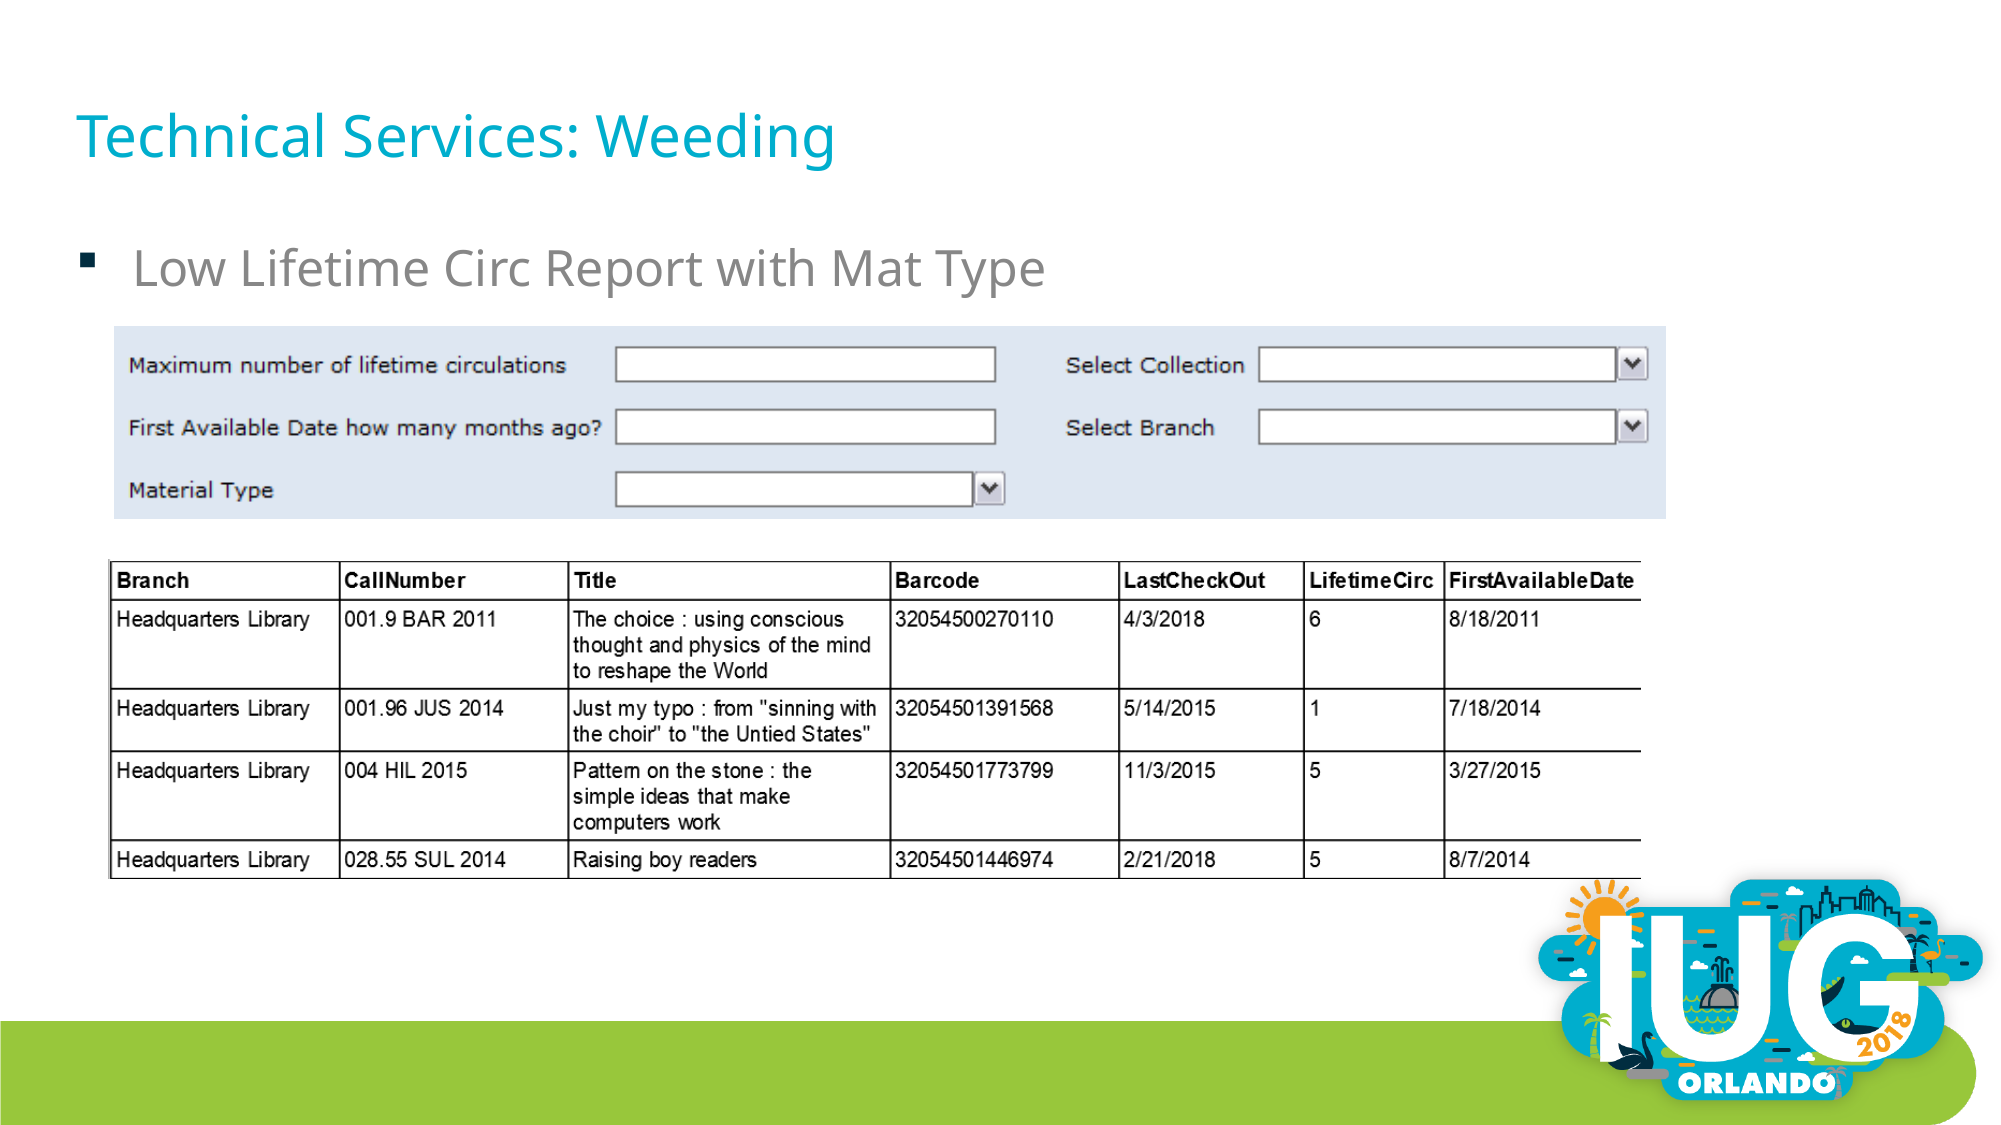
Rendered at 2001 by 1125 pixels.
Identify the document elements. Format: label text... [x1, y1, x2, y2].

title Technical Services: Weeding [60, 82, 1786, 194]
list Low Lifetime Circ Report with Mat Type [60, 235, 1935, 327]
picture [0, 0, 2001, 1125]
